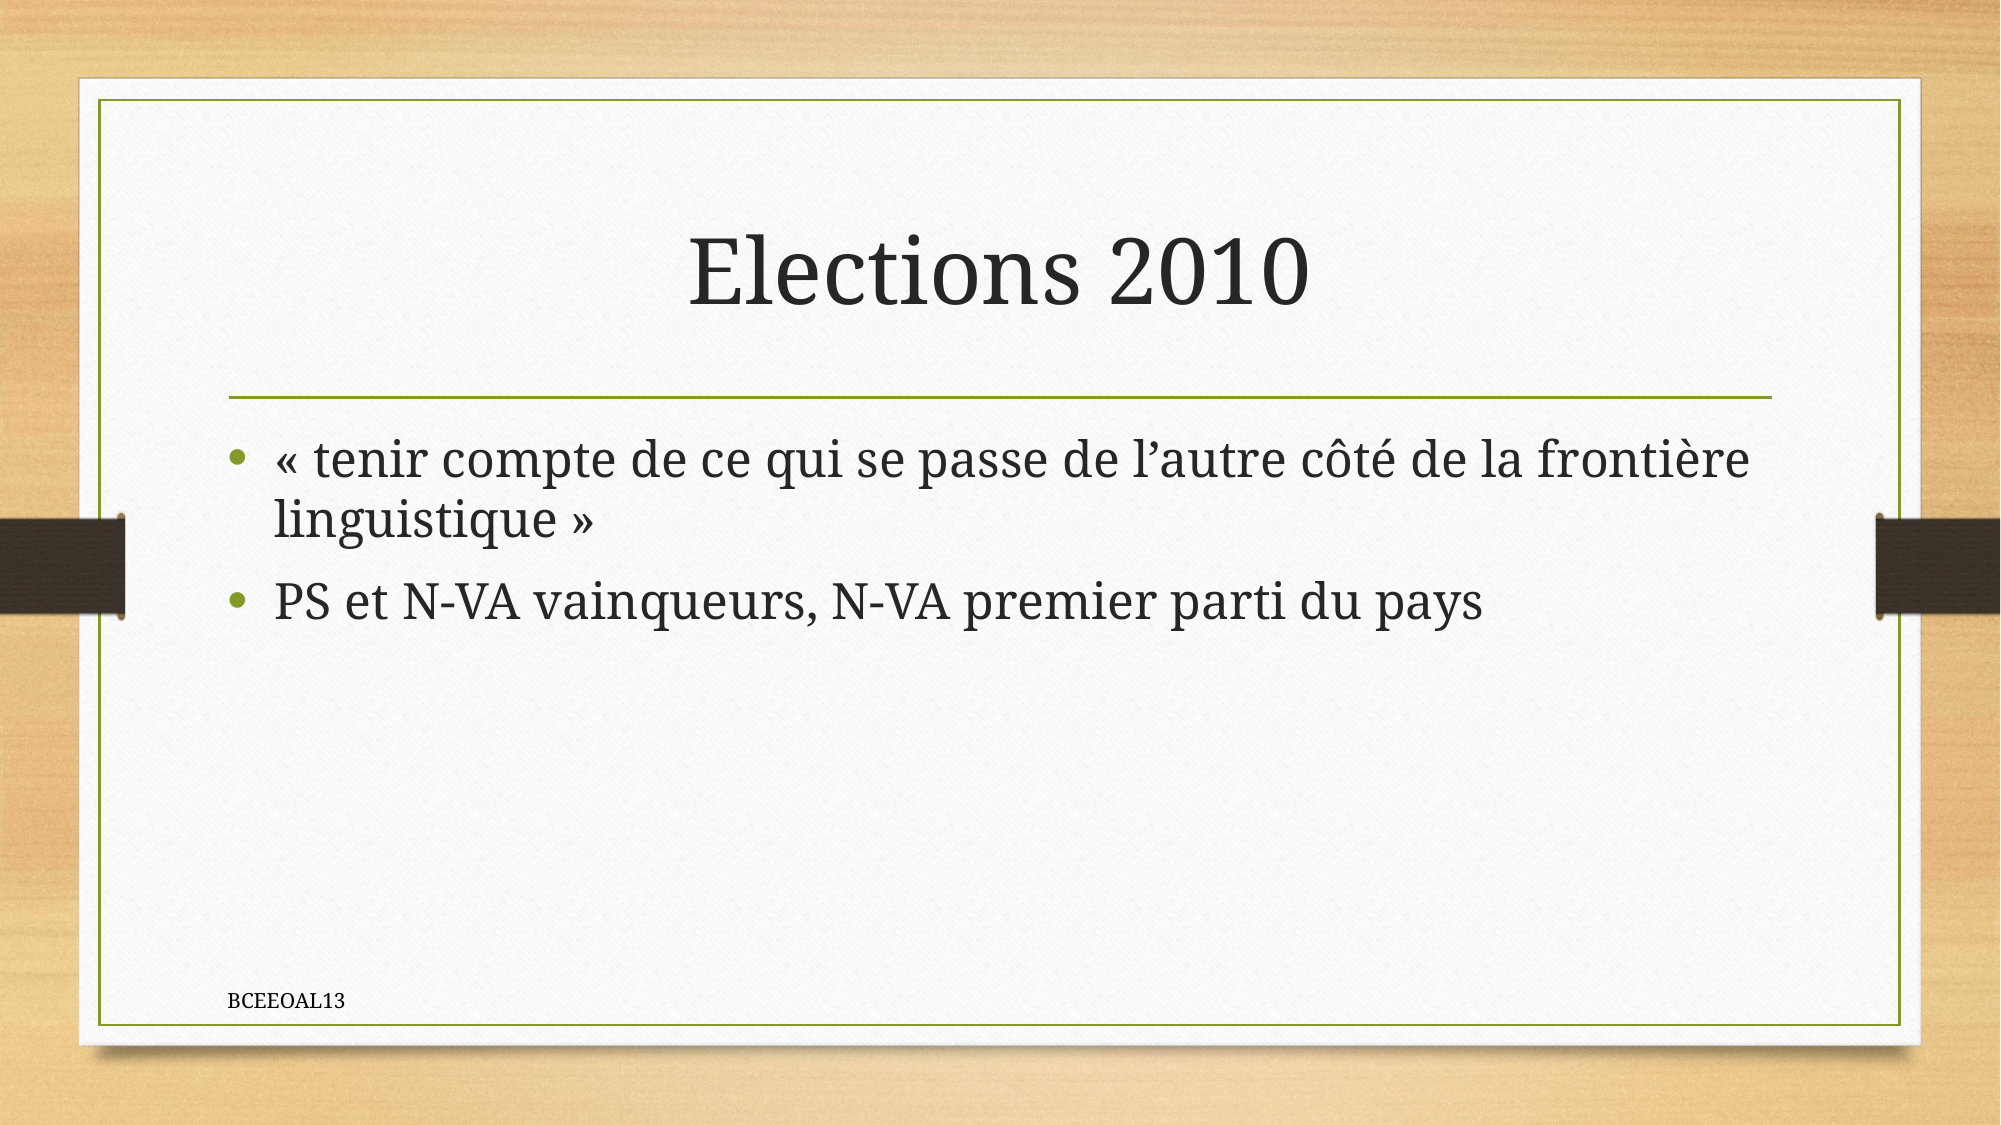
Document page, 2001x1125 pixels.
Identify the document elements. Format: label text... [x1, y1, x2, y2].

picture [0, 0, 2001, 1125]
footer BCEEOAL13 [212, 979, 1411, 1025]
title Elections 2010 [212, 161, 1788, 375]
list « tenir compte de ce qui se passe de l’autre côté de la frontière linguistique » PS et N-VA vainqueurs, N-VA premier parti du pays [212, 419, 1788, 964]
